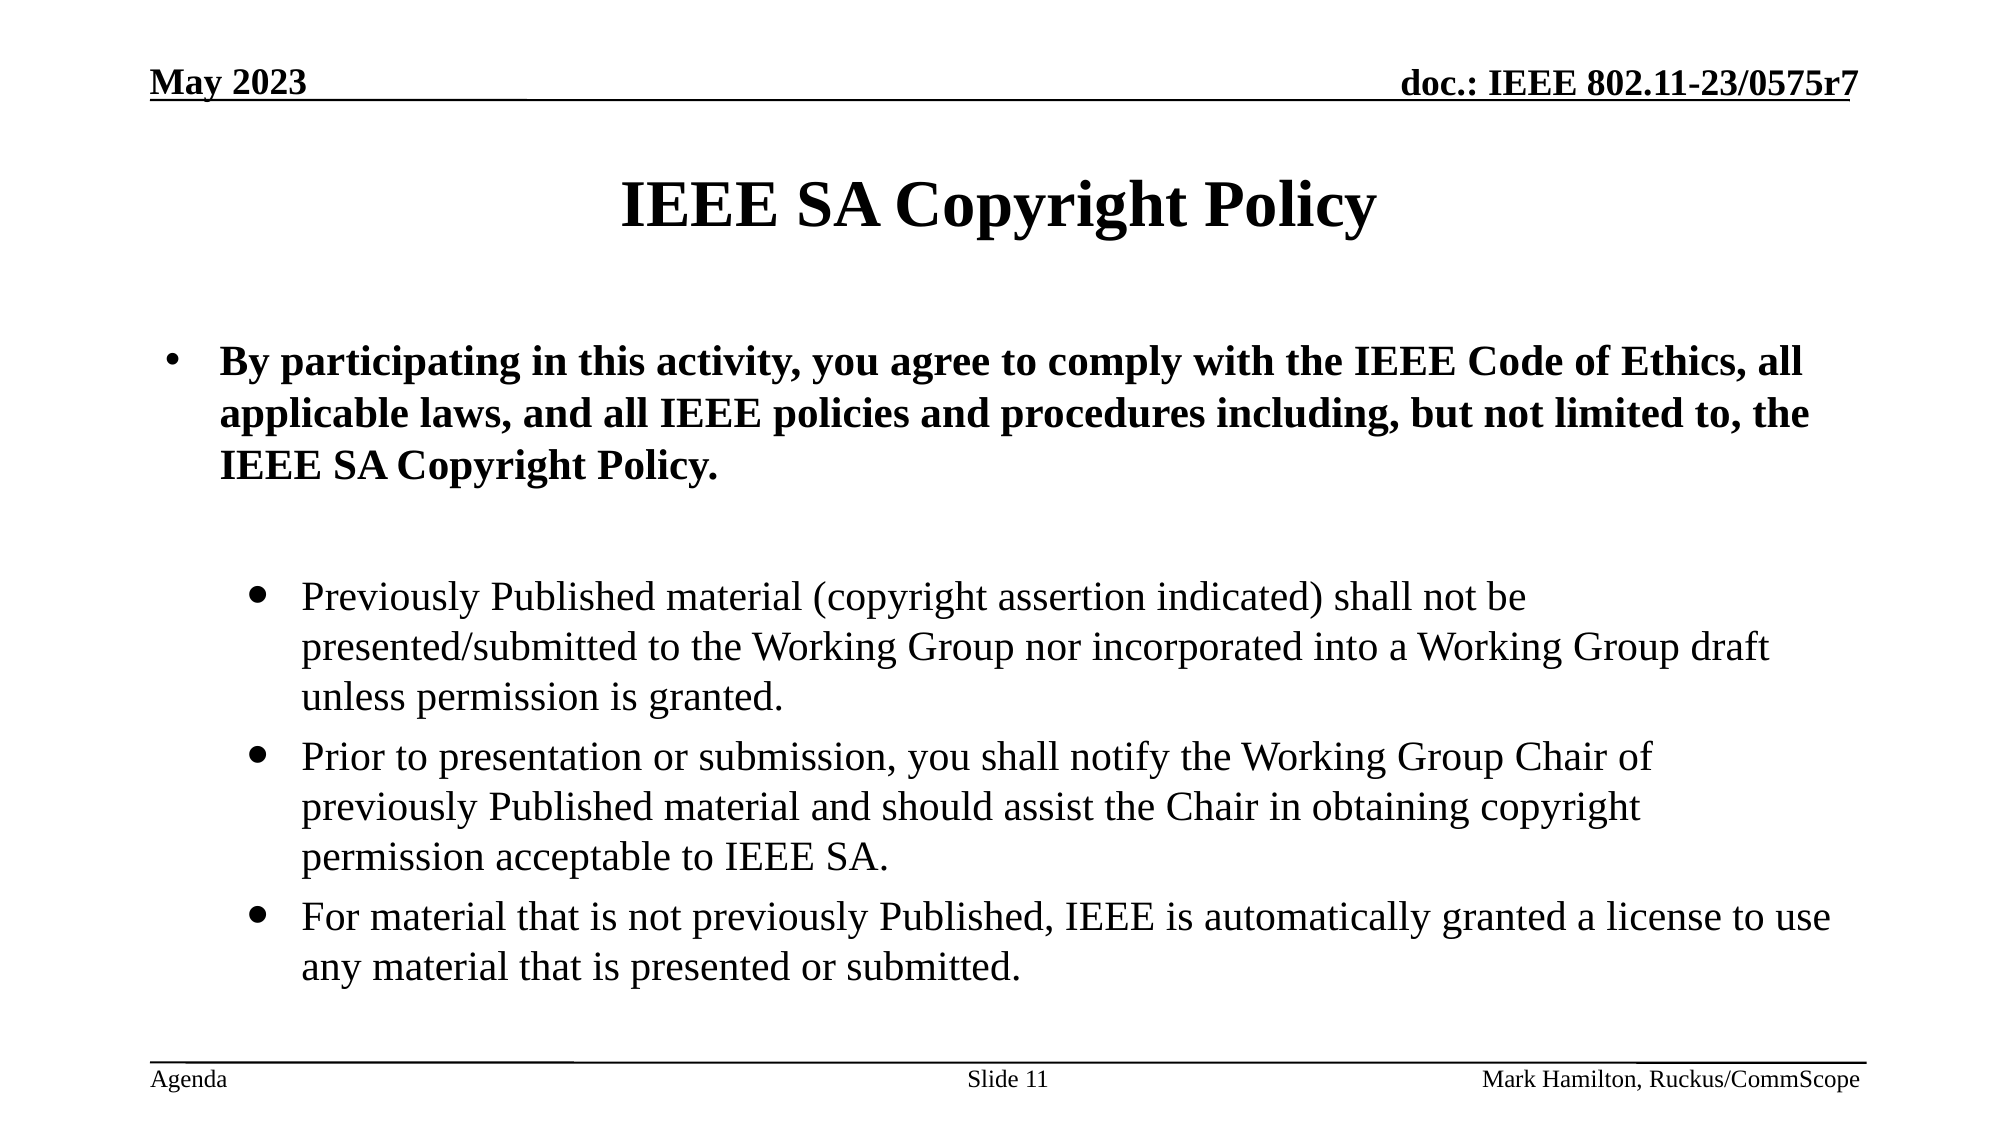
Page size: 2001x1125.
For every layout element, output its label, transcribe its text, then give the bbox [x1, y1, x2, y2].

title IEEE SA Copyright Policy [149, 112, 1850, 288]
slide_number Slide 11 [950, 1061, 1067, 1123]
list By participating in this activity, you agree to comply with the IEEE Code of Ethics, all applicable laws, and all IEEE policies and procedures including, but not limited to, the IEEE SA Copyright Policy. Previously Published material (copyright assertion indicated) shall not be presented/submitted to the Working Group nor incorporated into a Working Group draft unless permission is granted. Prior to presentation or submission, you shall notify the Working Group Chair of previously Published material and should assist the Chair in obtaining copyright permission acceptable to IEEE SA. For material that is not previously Published, IEEE is automatically granted a license to use any material that is presented or submitted. [149, 324, 1850, 1000]
